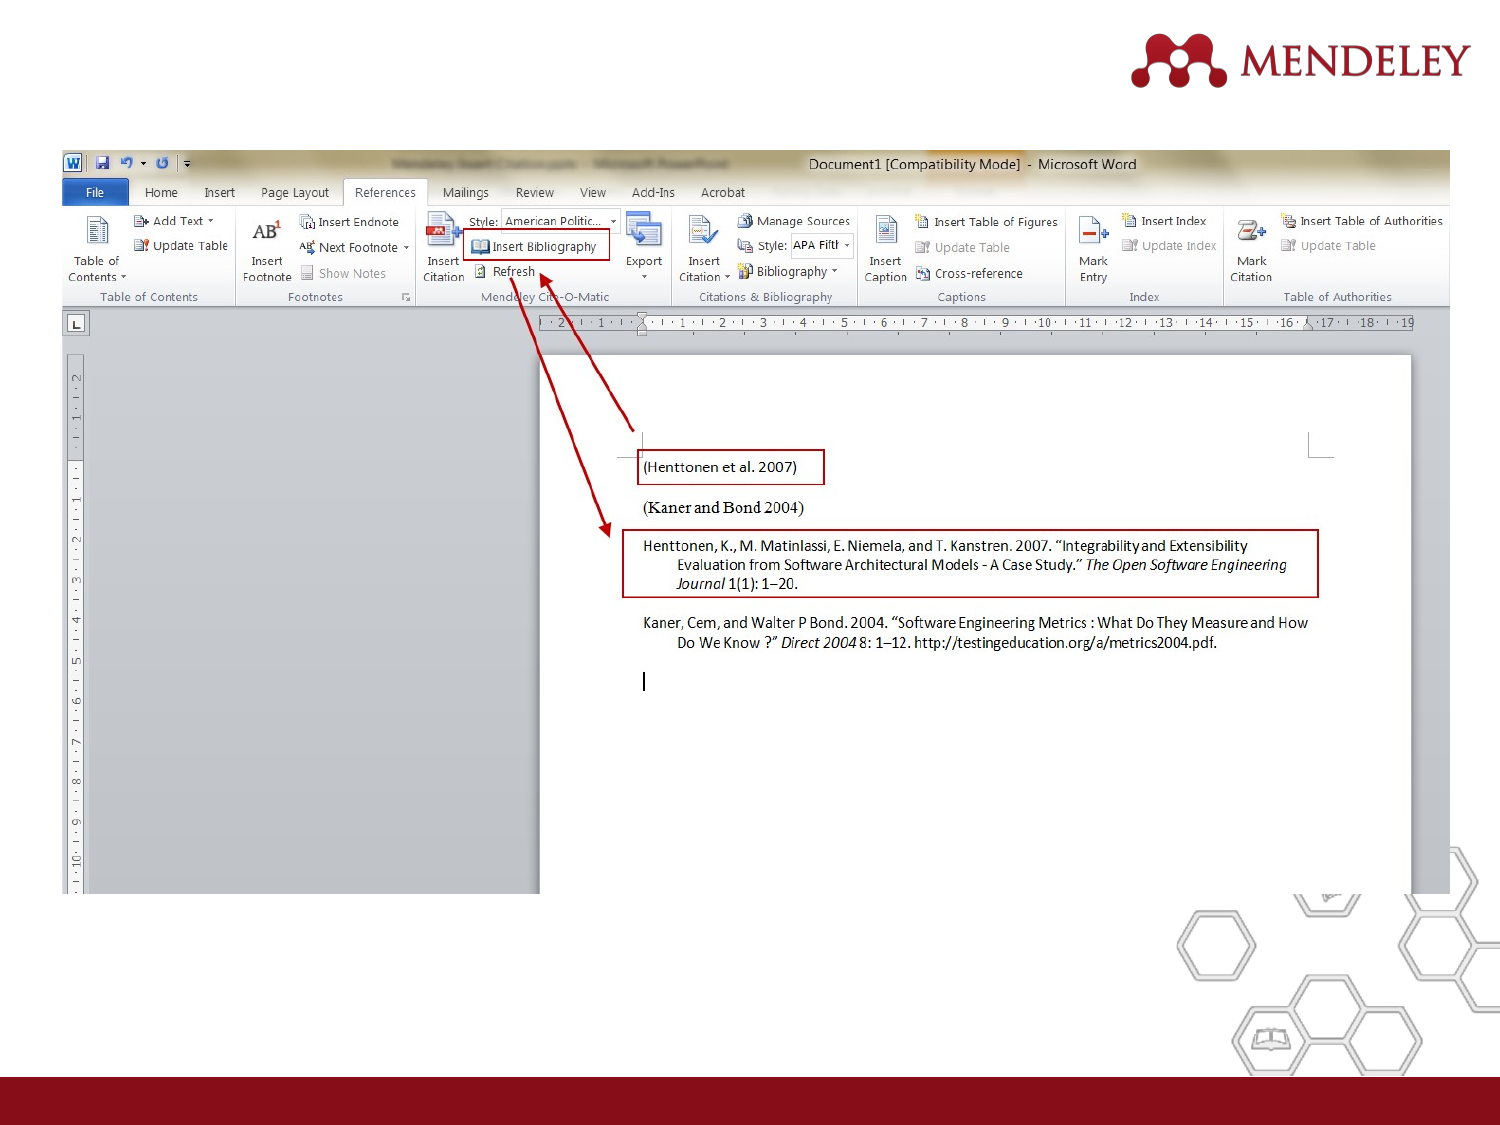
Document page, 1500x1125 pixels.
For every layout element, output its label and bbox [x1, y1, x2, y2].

picture [1176, 815, 1500, 1076]
text_box [62, 150, 1450, 894]
picture [1128, 29, 1476, 99]
